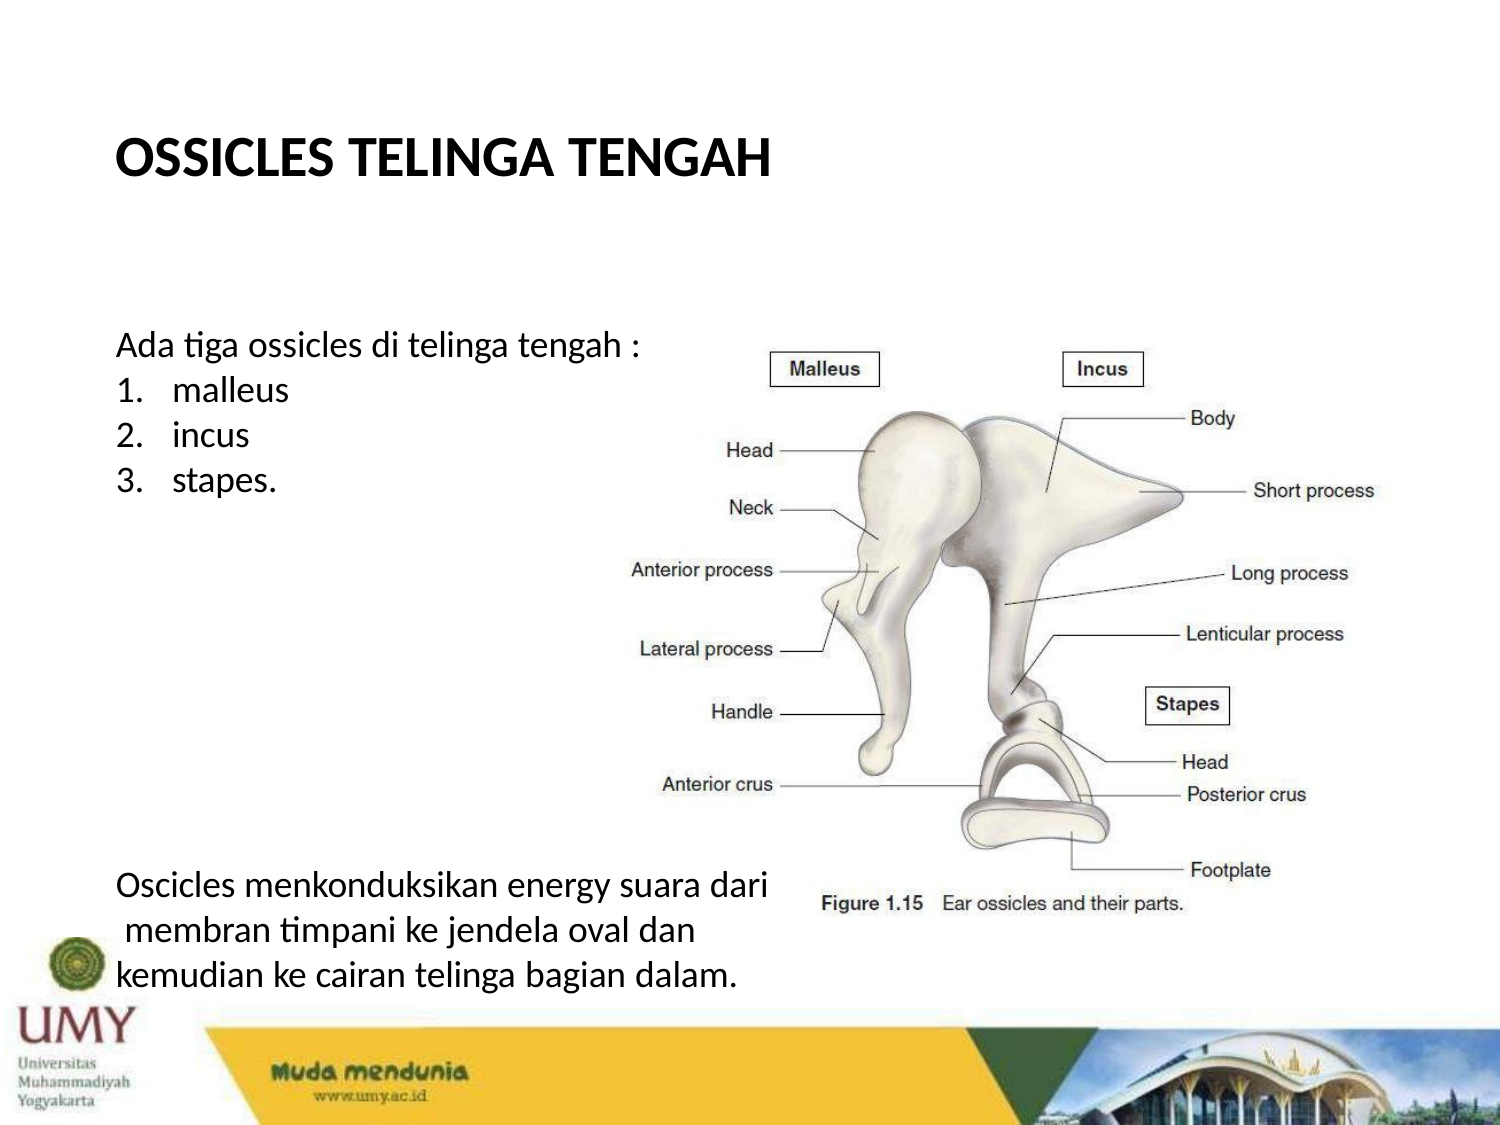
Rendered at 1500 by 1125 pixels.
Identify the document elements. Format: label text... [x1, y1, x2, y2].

picture [623, 346, 1392, 917]
text_box Oscicles menkonduksikan energy suara dari membran timpani ke jendela oval dan kemudian ke cairan telinga bagian dalam. [113, 857, 778, 995]
text_box Ada tiga ossicles di telinga tengah : malleus incus stapes. [113, 317, 648, 500]
title OSSICLES TELINGA TENGAH [113, 115, 780, 306]
picture [4, 937, 1500, 1125]
